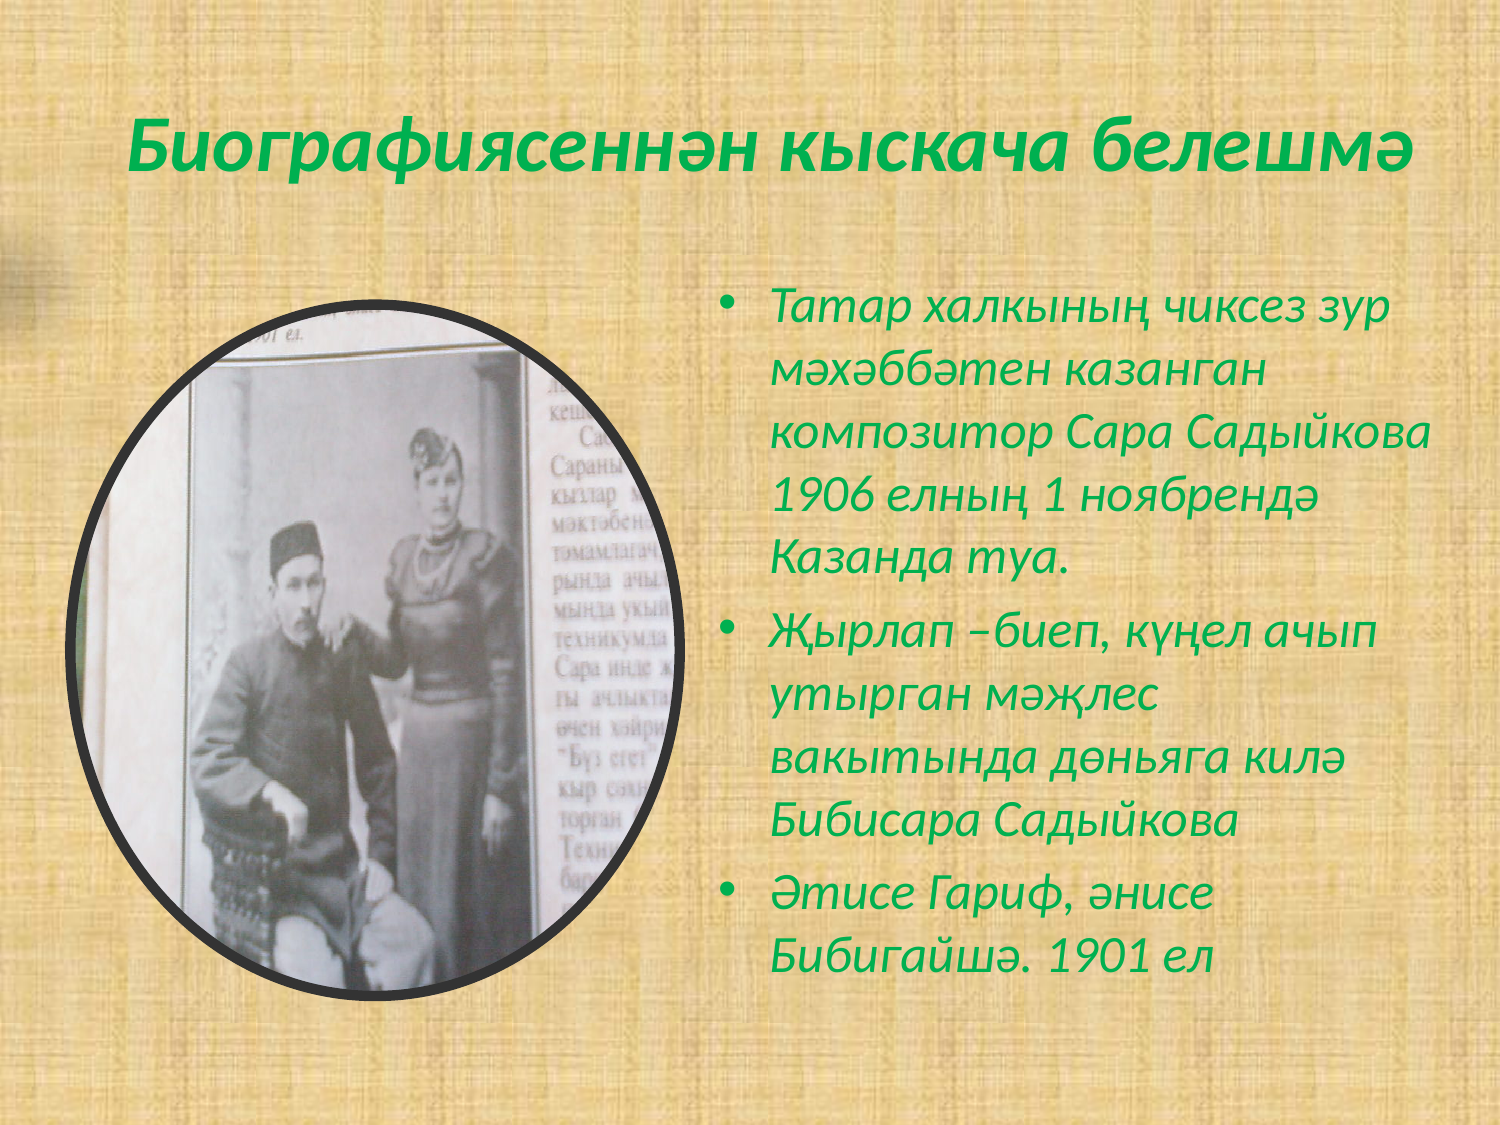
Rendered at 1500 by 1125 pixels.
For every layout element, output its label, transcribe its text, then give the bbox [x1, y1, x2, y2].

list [70, 304, 680, 997]
list Татар халкының чиксез зур мәхәббәтен казанган композитор Сара Садыйкова 1906 елның 1 ноябрендә Казанда туа. Җырлап –биеп, күңел ачып утырган мәҗлес вакытында дөньяга килә Бибисара Садыйкова Әтисе Гариф, әнисе Бибигайшә. 1901 ел [703, 262, 1454, 1005]
picture [0, 0, 1500, 1125]
title Биографиясеннән кыскача белешмә [75, 45, 1465, 233]
